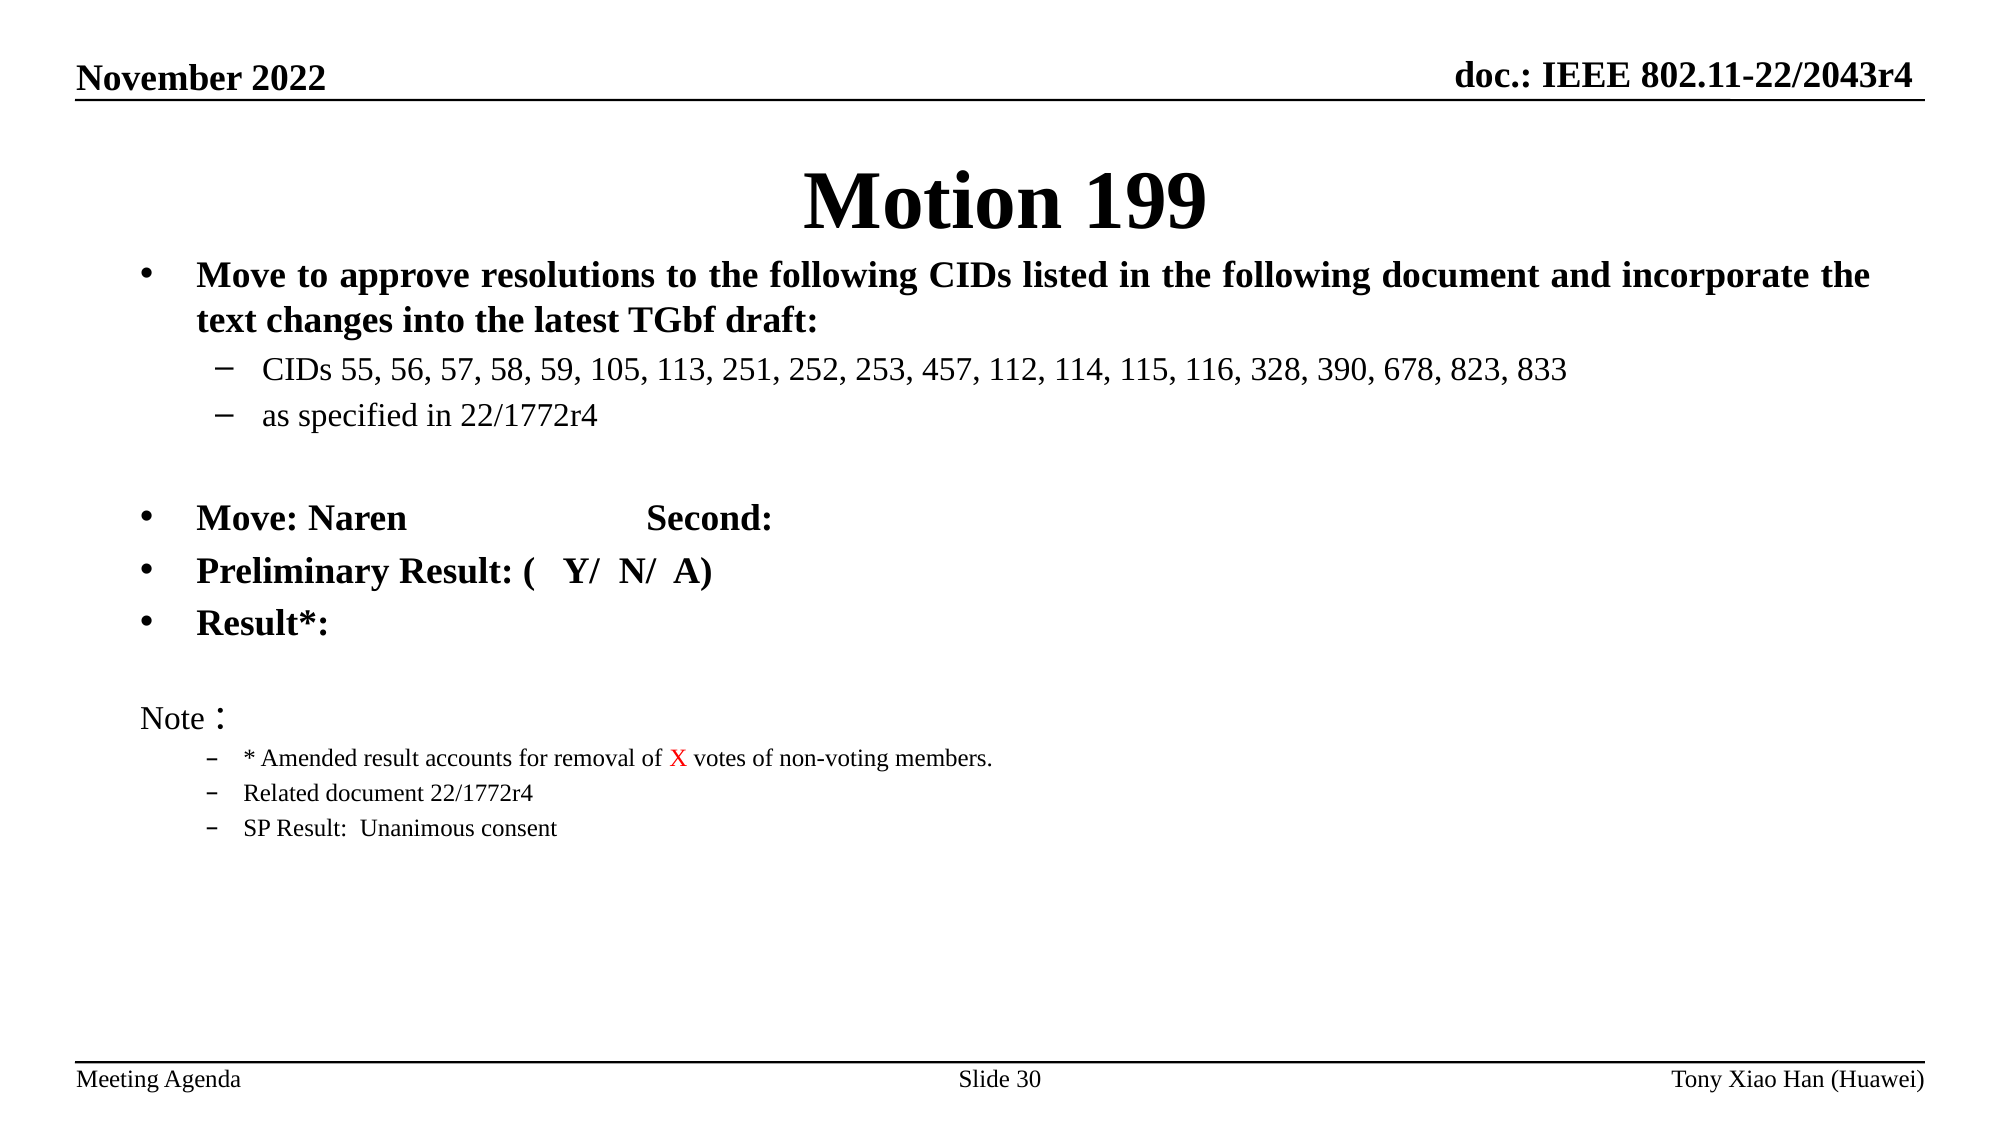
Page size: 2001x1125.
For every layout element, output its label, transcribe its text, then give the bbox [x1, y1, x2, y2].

text_box Motion 199 [368, 137, 1644, 212]
text_box Move to approve resolutions to the following CIDs listed in the following document and incorporate the text changes into the latest TGbf draft: CIDs 55, 56, 57, 58, 59, 105, 113, 251, 252, 253, 457, 112, 114, 115, 116, 328, 390, 678, 823, 833 as specified in 22/1772r4 Move: Naren Second: Preliminary Result: ( Y/ N/ A) Result*: Note： * Amended result accounts for removal of X votes of non-voting members. Related document 22/1772r4 SP Result: Unanimous consent [125, 212, 1888, 900]
